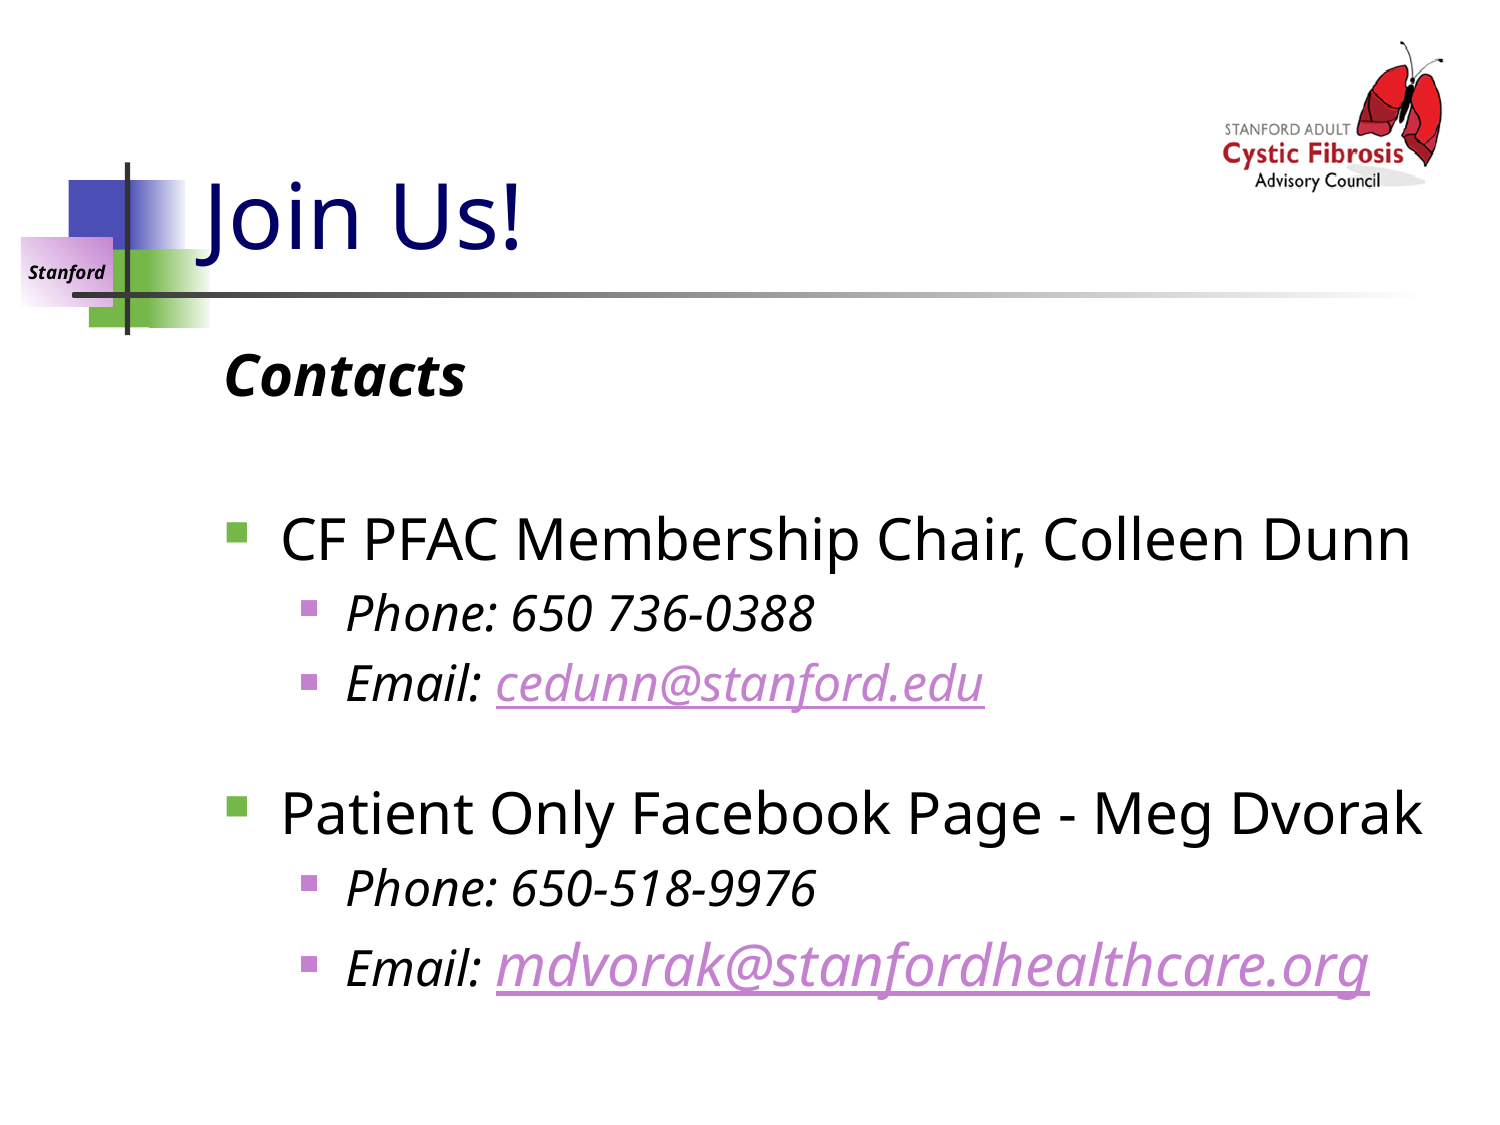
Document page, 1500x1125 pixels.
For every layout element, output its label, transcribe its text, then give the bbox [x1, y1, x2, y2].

title Join Us! [188, 35, 1468, 275]
text_box Contacts CF PFAC Membership Chair, Colleen Dunn Phone: 650 736-0388 Email: cedunn@stanford.edu Patient Only Facebook Page - Meg Dvorak Phone: 650-518-9976 Email: mdvorak@stanfordhealthcare.org [193, 330, 1469, 1006]
